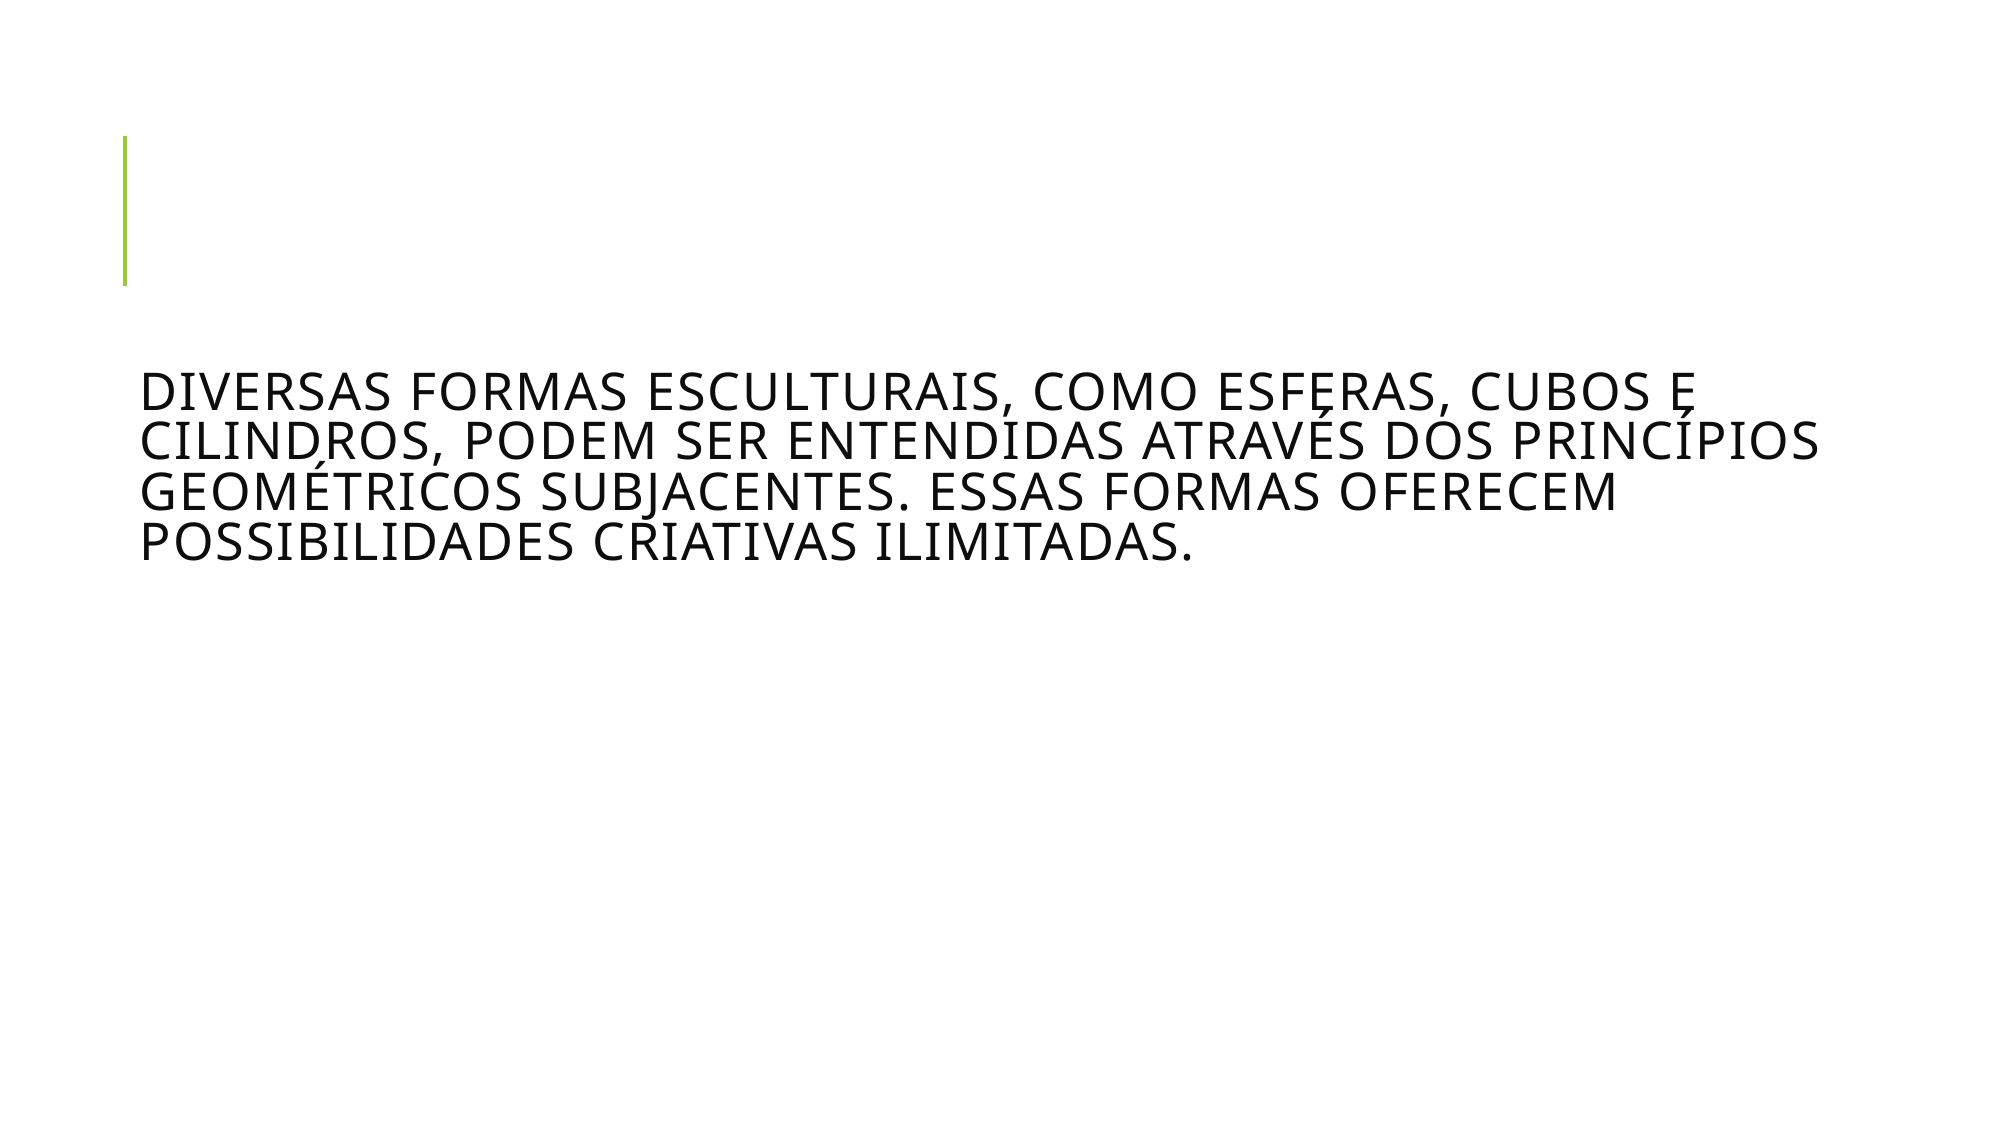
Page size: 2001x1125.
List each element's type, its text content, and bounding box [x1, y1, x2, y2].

title Diversas formas esculturais, como esferas, cubos e cilindros, podem ser entendidas através dos princípios geométricos subjacentes. Essas formas oferecem possibilidades criativas ilimitadas. [124, 361, 1850, 579]
